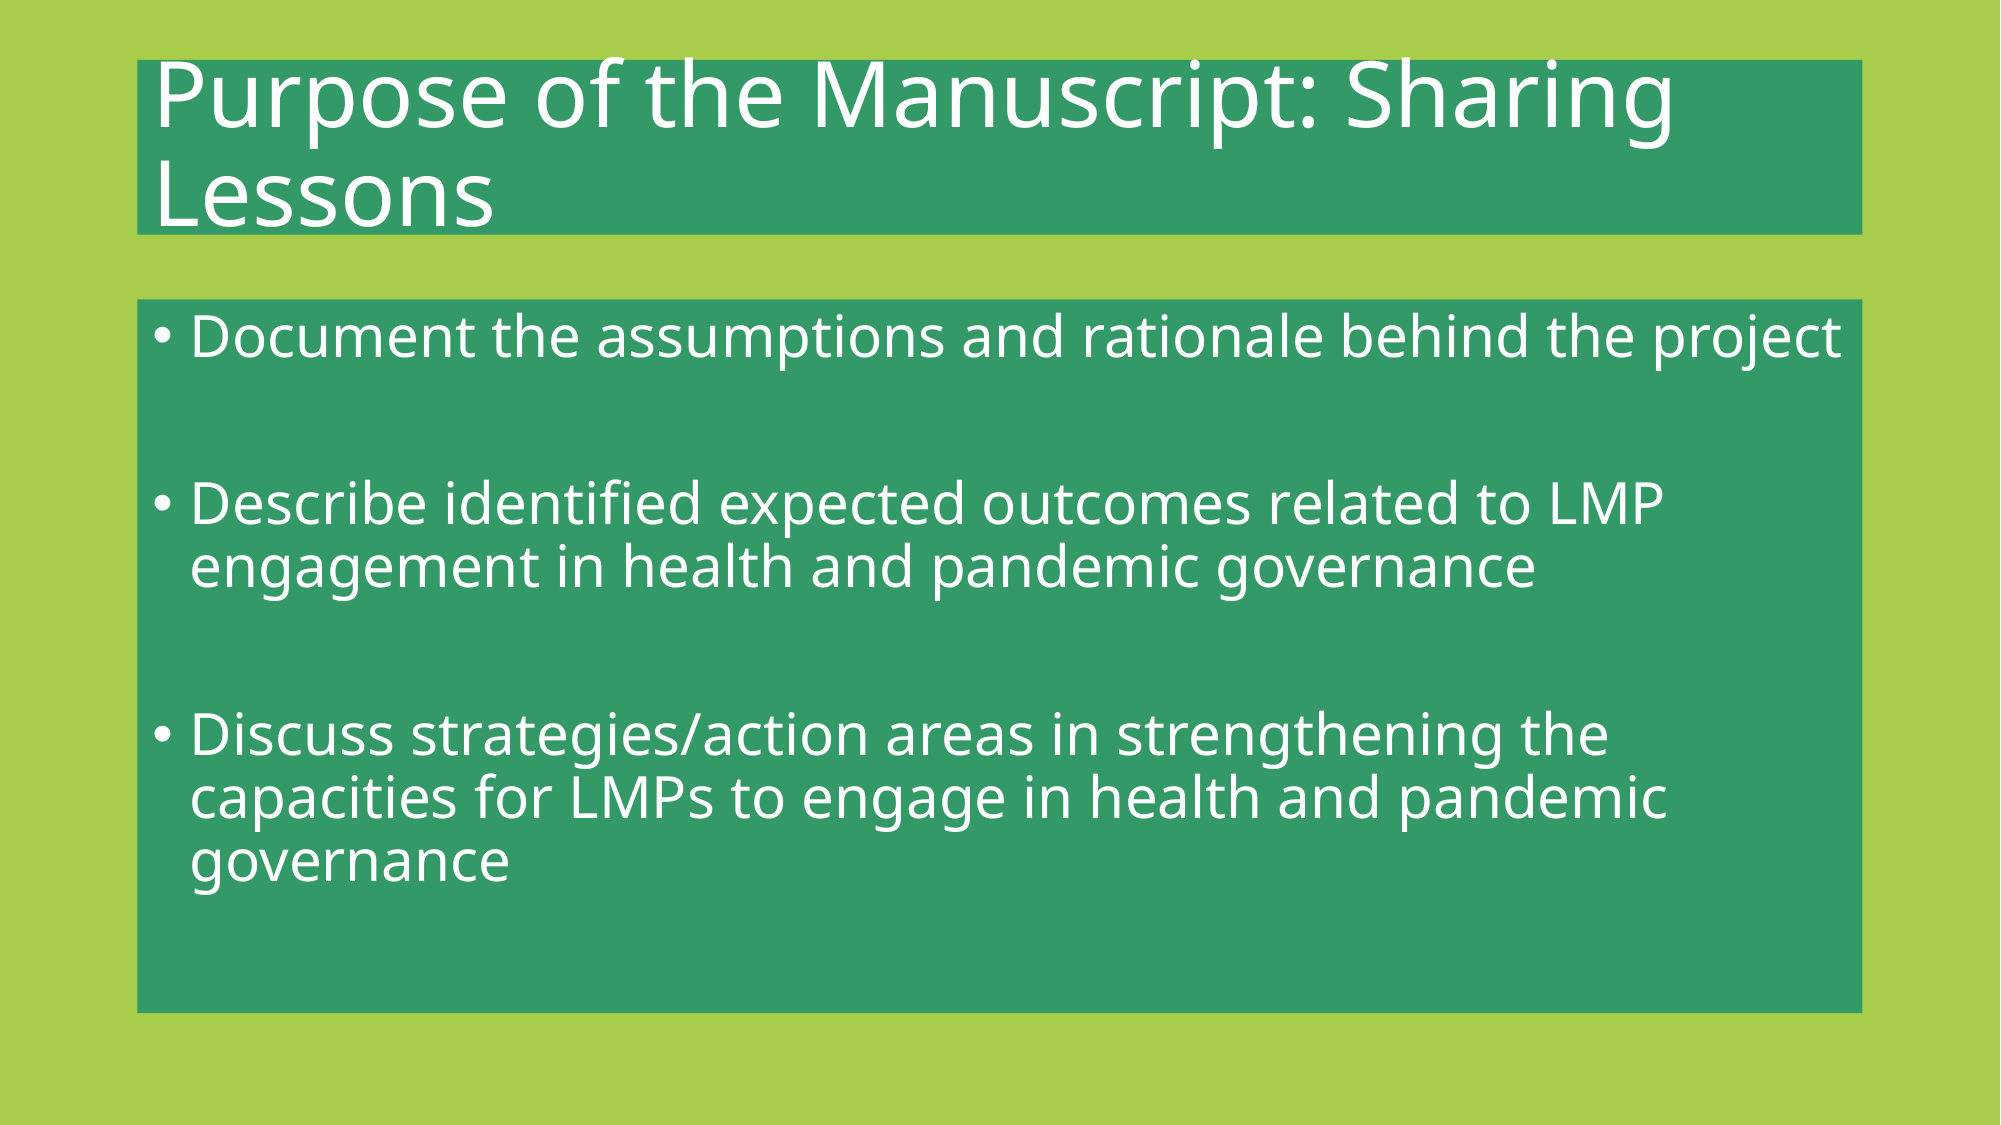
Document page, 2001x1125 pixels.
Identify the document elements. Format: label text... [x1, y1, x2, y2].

list Document the assumptions and rationale behind the project Describe identified expected outcomes related to LMP engagement in health and pandemic governance Discuss strategies/action areas in strengthening the capacities for LMPs to engage in health and pandemic governance [137, 299, 1863, 1014]
title Purpose of the Manuscript: Sharing Lessons [137, 59, 1863, 235]
